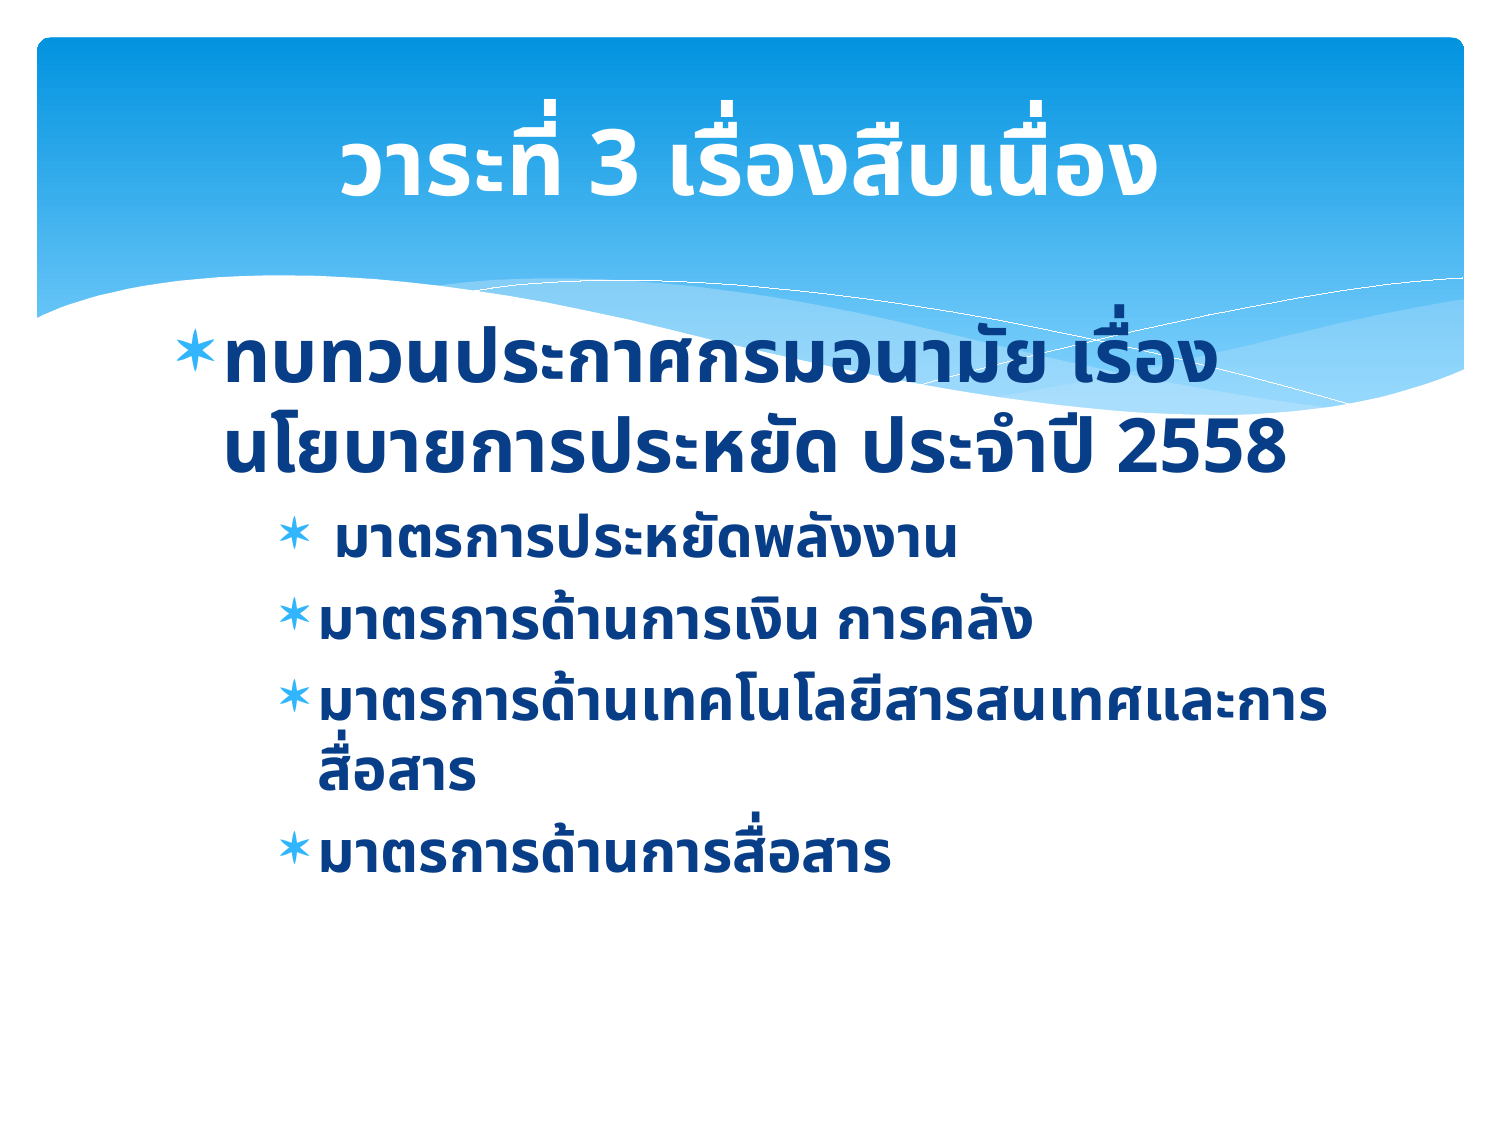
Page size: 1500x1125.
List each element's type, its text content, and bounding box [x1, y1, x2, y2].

list ทบทวนประกาศกรมอนามัย เรื่องนโยบายการประหยัด ประจำปี 2558 มาตรการประหยัดพลังงาน มาตรการด้านการเงิน การคลัง มาตรการด้านเทคโนโลยีสารสนเทศและการสื่อสาร มาตรการด้านการสื่อสาร [162, 299, 1378, 866]
title วาระที่ 3 เรื่องสืบเนื่อง [75, 55, 1425, 261]
